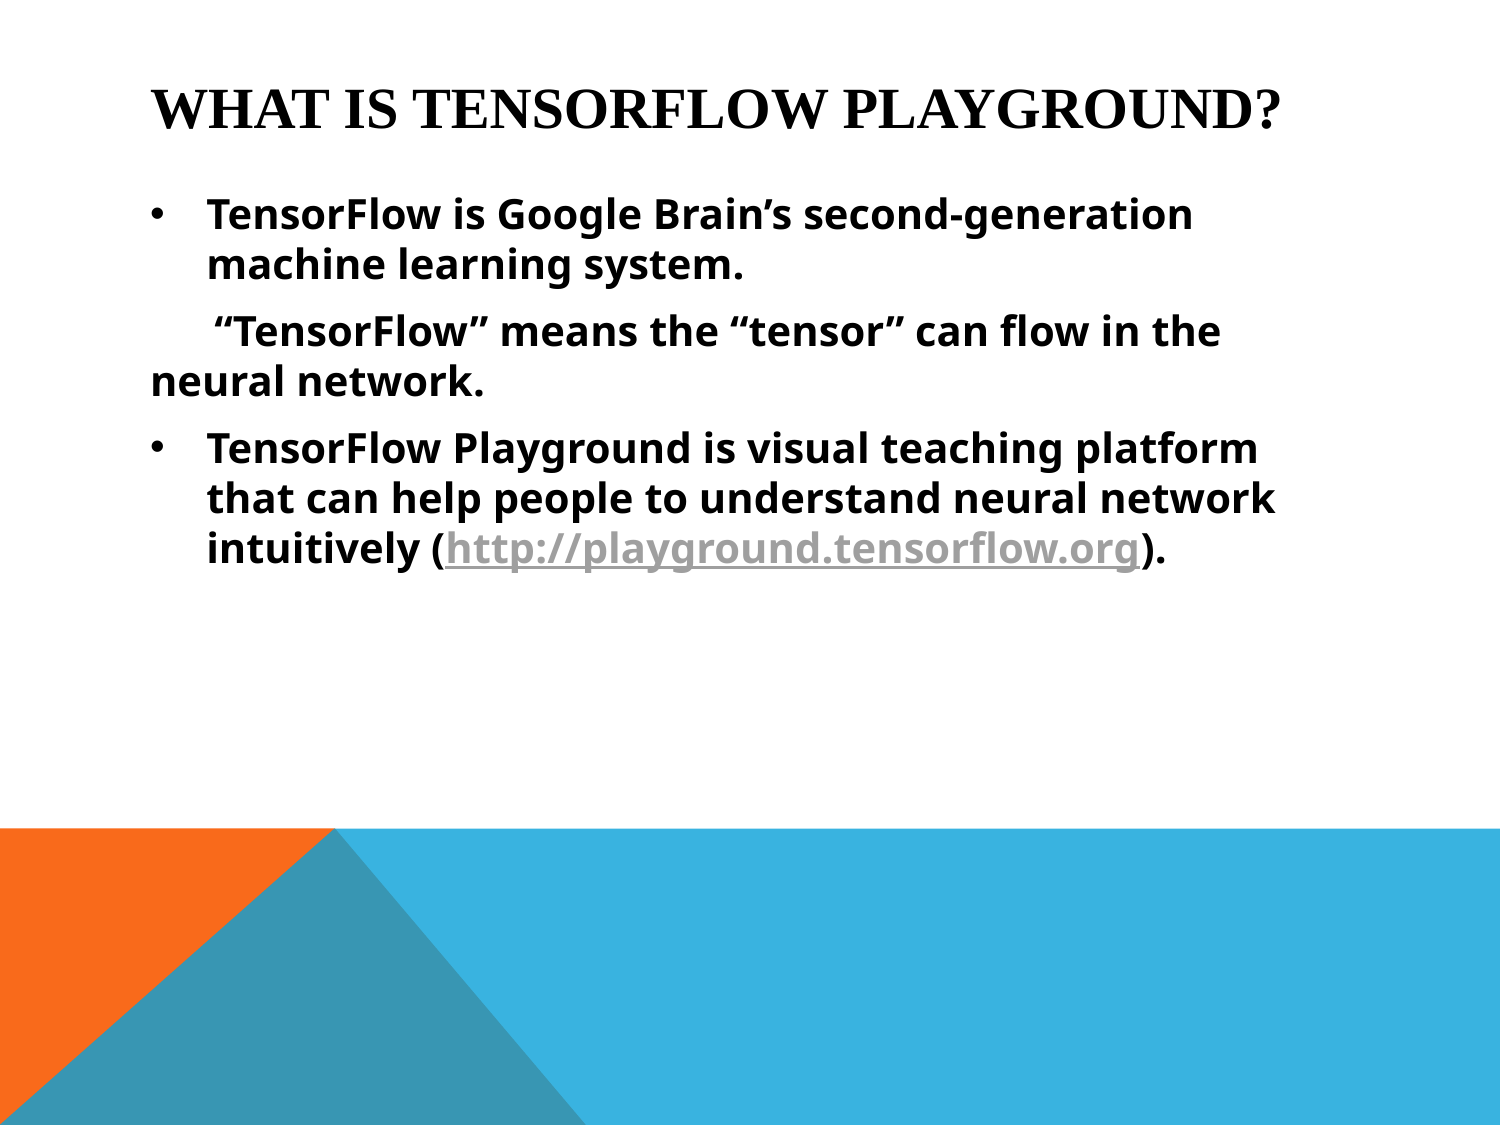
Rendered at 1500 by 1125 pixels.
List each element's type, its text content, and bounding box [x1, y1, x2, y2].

list TensorFlow is Google Brain’s second-generation machine learning system. “TensorFlow” means the “tensor” can flow in the neural network. TensorFlow Playground is visual teaching platform that can help people to understand neural network intuitively (http://playground.tensorflow.org). [135, 180, 1369, 768]
title What is TensorFlow Playground? [135, 60, 1369, 150]
